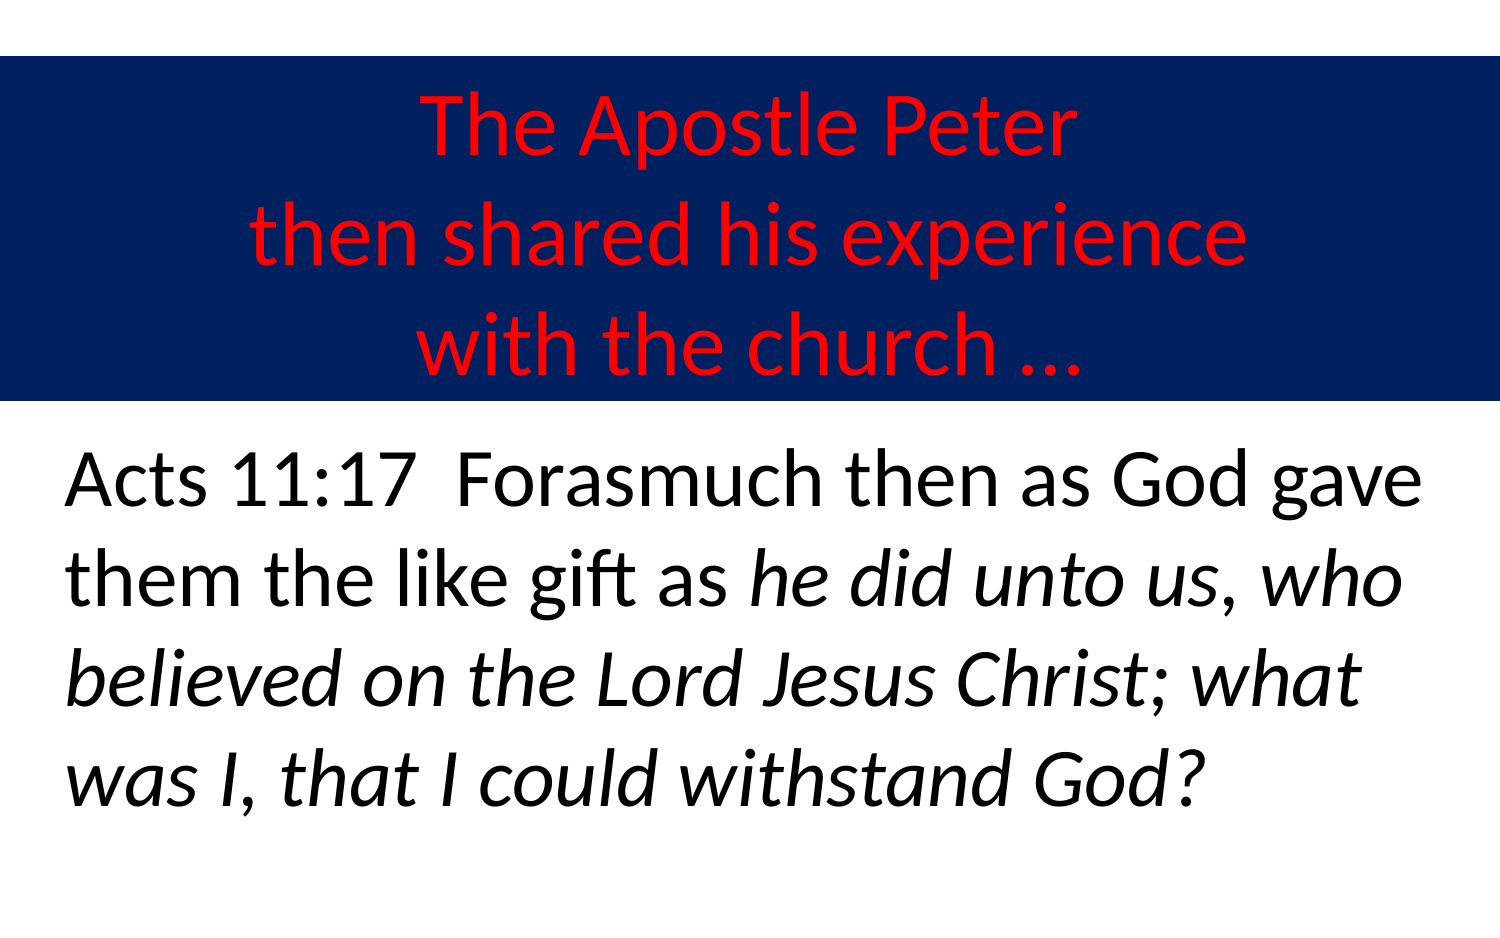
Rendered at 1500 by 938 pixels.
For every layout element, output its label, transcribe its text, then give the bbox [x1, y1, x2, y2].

text_box The Apostle Peter then shared his experience with the church … [0, 56, 1500, 401]
text_box Acts 11:17 Forasmuch then as God gave them the like gift as he did unto us, who believed on the Lord Jesus Christ; what was I, that I could withstand God? [49, 415, 1463, 831]
